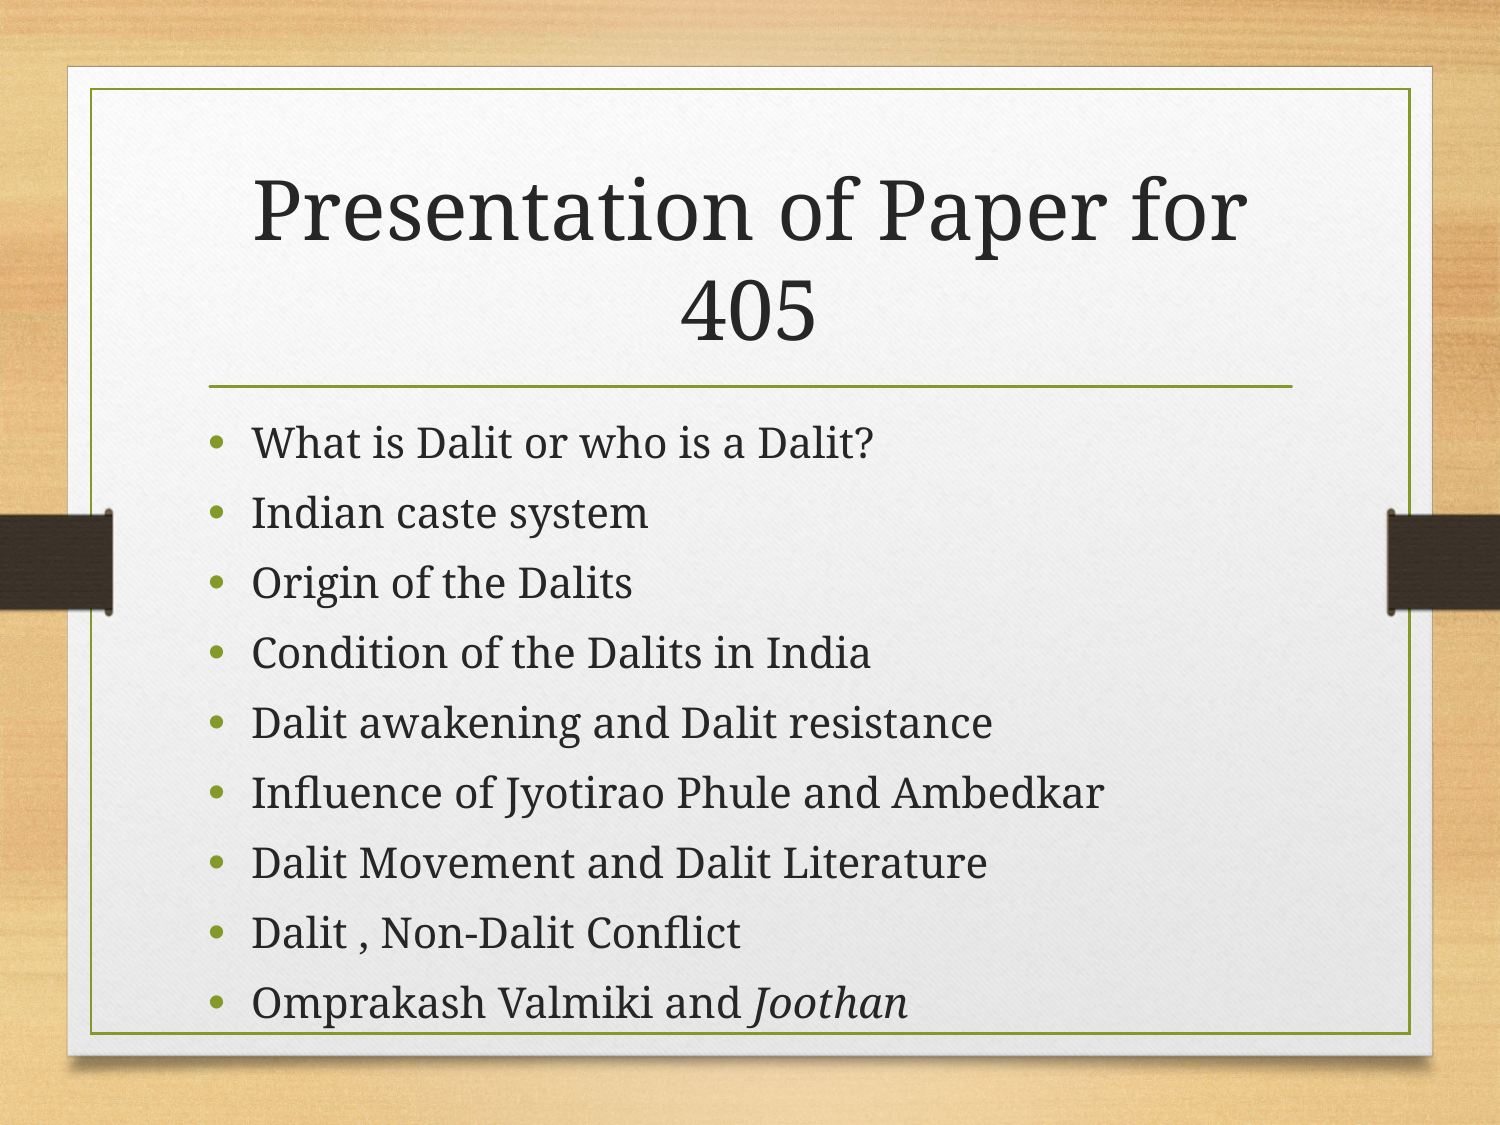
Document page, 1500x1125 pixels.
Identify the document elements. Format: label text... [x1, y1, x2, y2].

list What is Dalit or who is a Dalit? Indian caste system Origin of the Dalits Condition of the Dalits in India Dalit awakening and Dalit resistance Influence of Jyotirao Phule and Ambedkar Dalit Movement and Dalit Literature Dalit , Non-Dalit Conflict Omprakash Valmiki and Joothan [193, 408, 1375, 1038]
title Presentation of Paper for 405 [193, 150, 1309, 365]
picture [0, 0, 1500, 1125]
